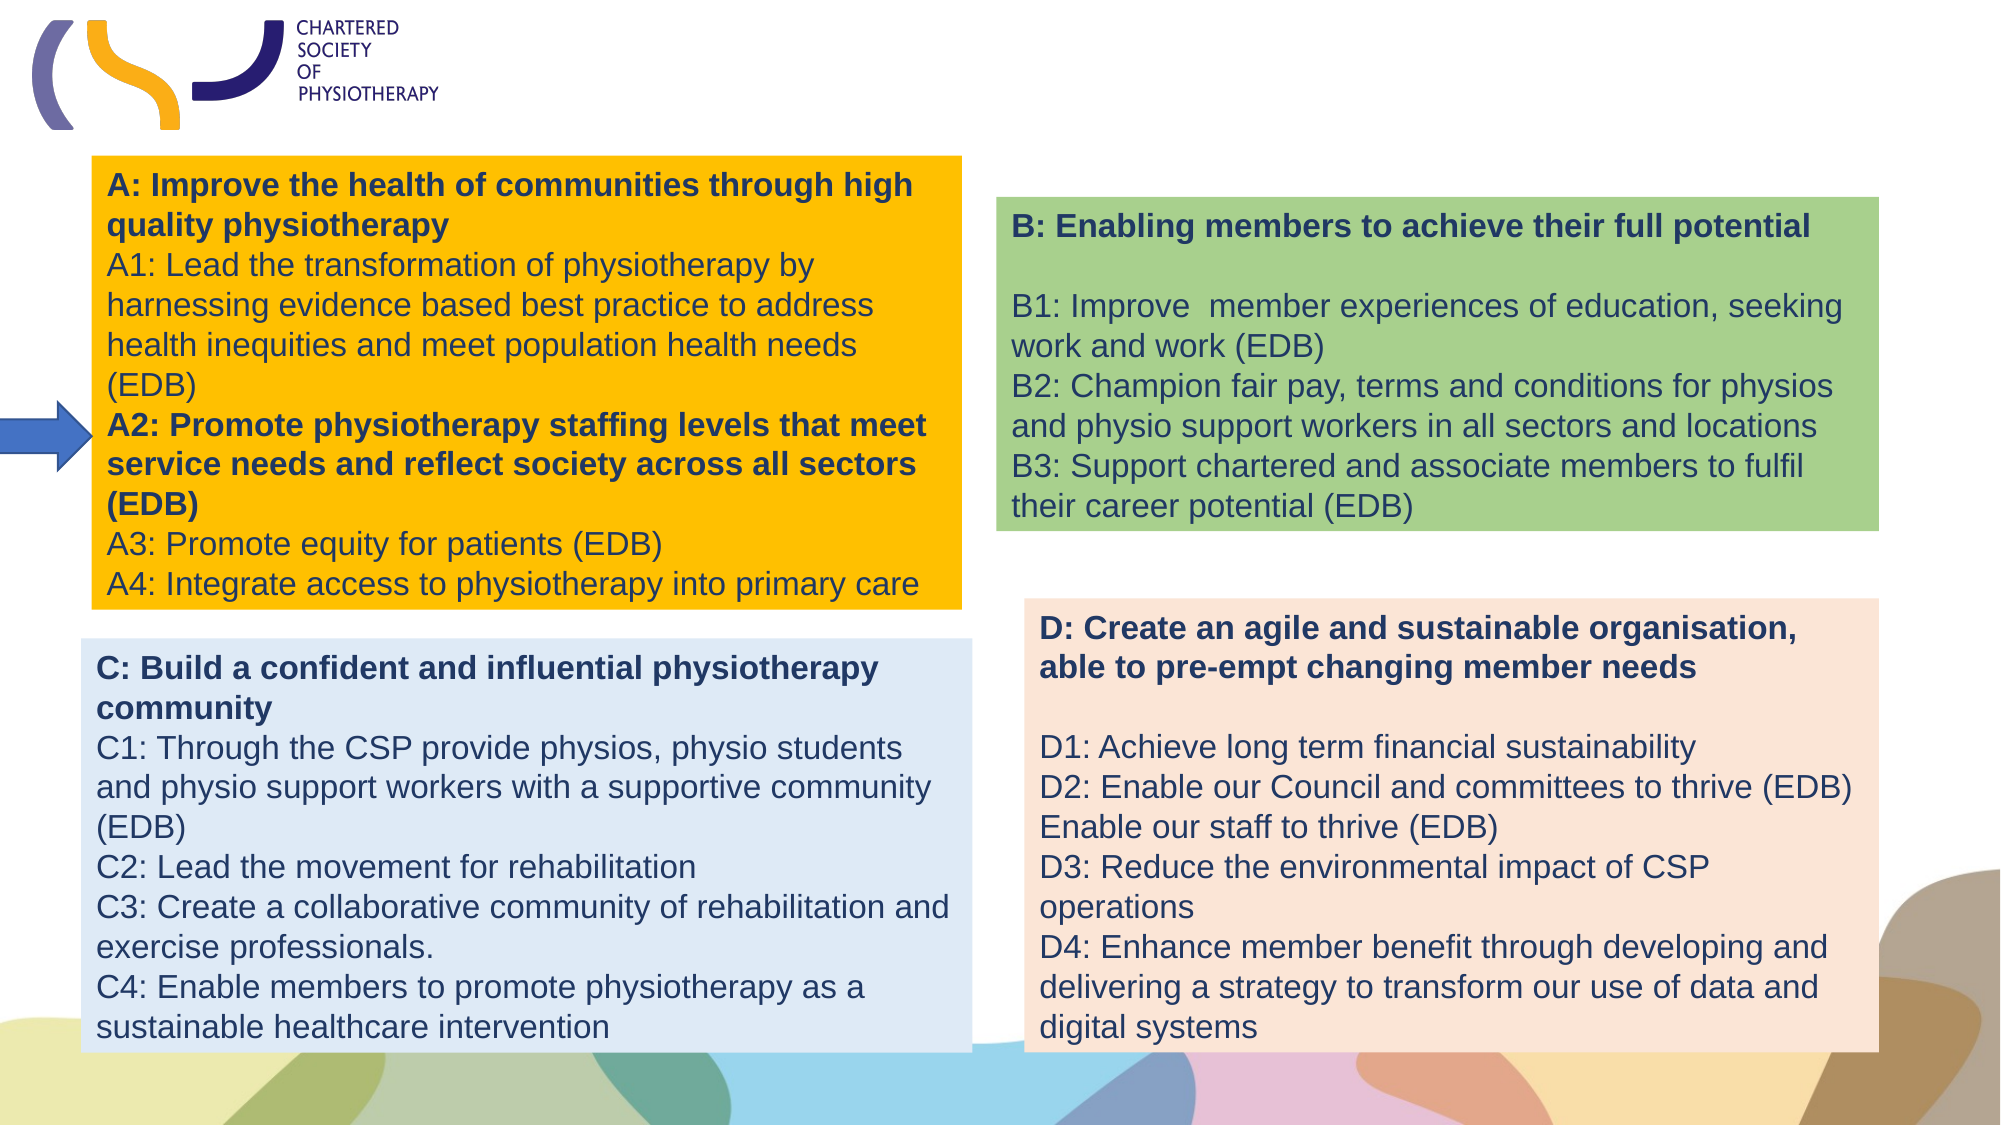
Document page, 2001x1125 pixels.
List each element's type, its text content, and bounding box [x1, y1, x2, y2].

text_box A: Improve the health of communities through high quality physiotherapy A1: Lead the transformation of physiotherapy by harnessing evidence based best practice to address health inequities and meet population health needs (EDB) A2: Promote physiotherapy staffing levels that meet service needs and reflect society across all sectors (EDB) A3: Promote equity for patients (EDB) A4: Integrate access to physiotherapy into primary care [91, 155, 962, 610]
text_box C: Build a confident and influential physiotherapy community C1: Through the CSP provide physios, physio students and physio support workers with a supportive community (EDB) C2: Lead the movement for rehabilitation C3: Create a collaborative community of rehabilitation and exercise professionals. C4: Enable members to promote physiotherapy as a sustainable healthcare intervention [81, 638, 973, 1053]
text_box [0, 400, 94, 473]
text_box B: Enabling members to achieve their full potential B1: Improve member experiences of education, seeking work and work (EDB) B2: Champion fair pay, terms and conditions for physios and physio support workers in all sectors and locations B3: Support chartered and associate members to fulfil their career potential (EDB) [996, 196, 1879, 532]
text_box D: Create an agile and sustainable organisation, able to pre-empt changing member needs D1: Achieve long term financial sustainability D2: Enable our Council and committees to thrive (EDB) Enable our staff to thrive (EDB) D3: Reduce the environmental impact of CSP operations D4: Enhance member benefit through developing and delivering a strategy to transform our use of data and digital systems [1024, 598, 1879, 1053]
picture [31, 20, 439, 130]
